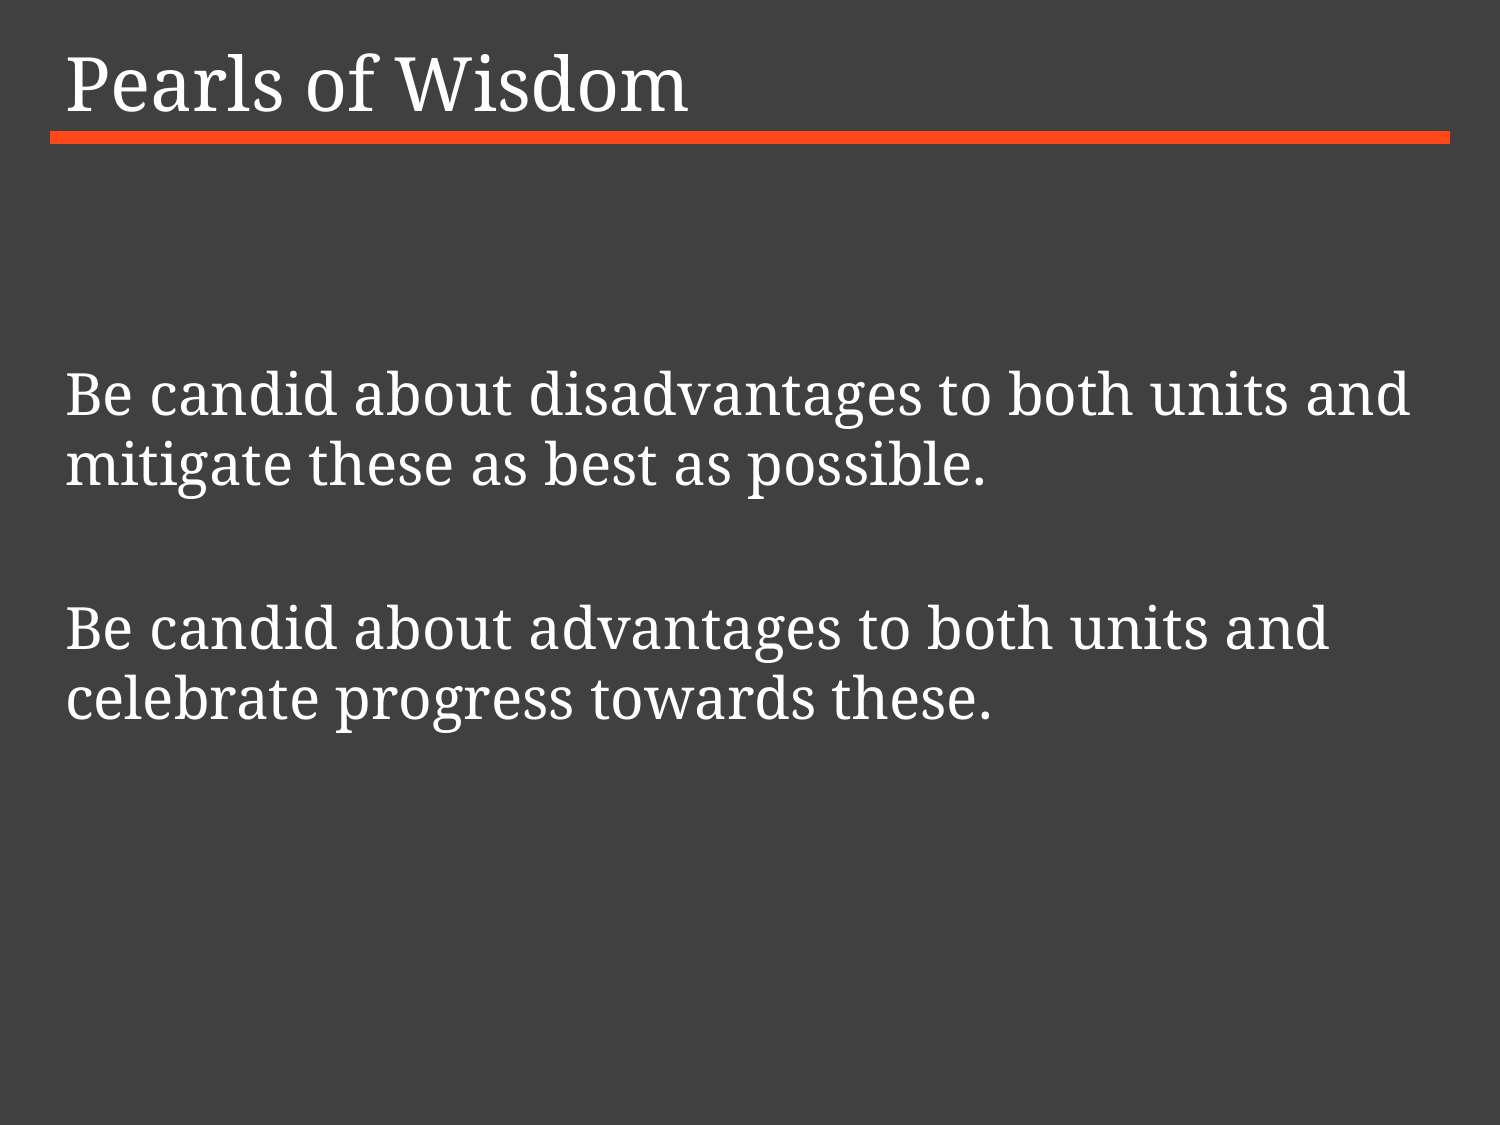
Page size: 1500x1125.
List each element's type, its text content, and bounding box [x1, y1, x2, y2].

title Pearls of Wisdom [50, 24, 875, 131]
subtitle Be candid about disadvantages to both units and mitigate these as best as possible. Be candid about advantages to both units and celebrate progress towards these. [50, 350, 1450, 963]
